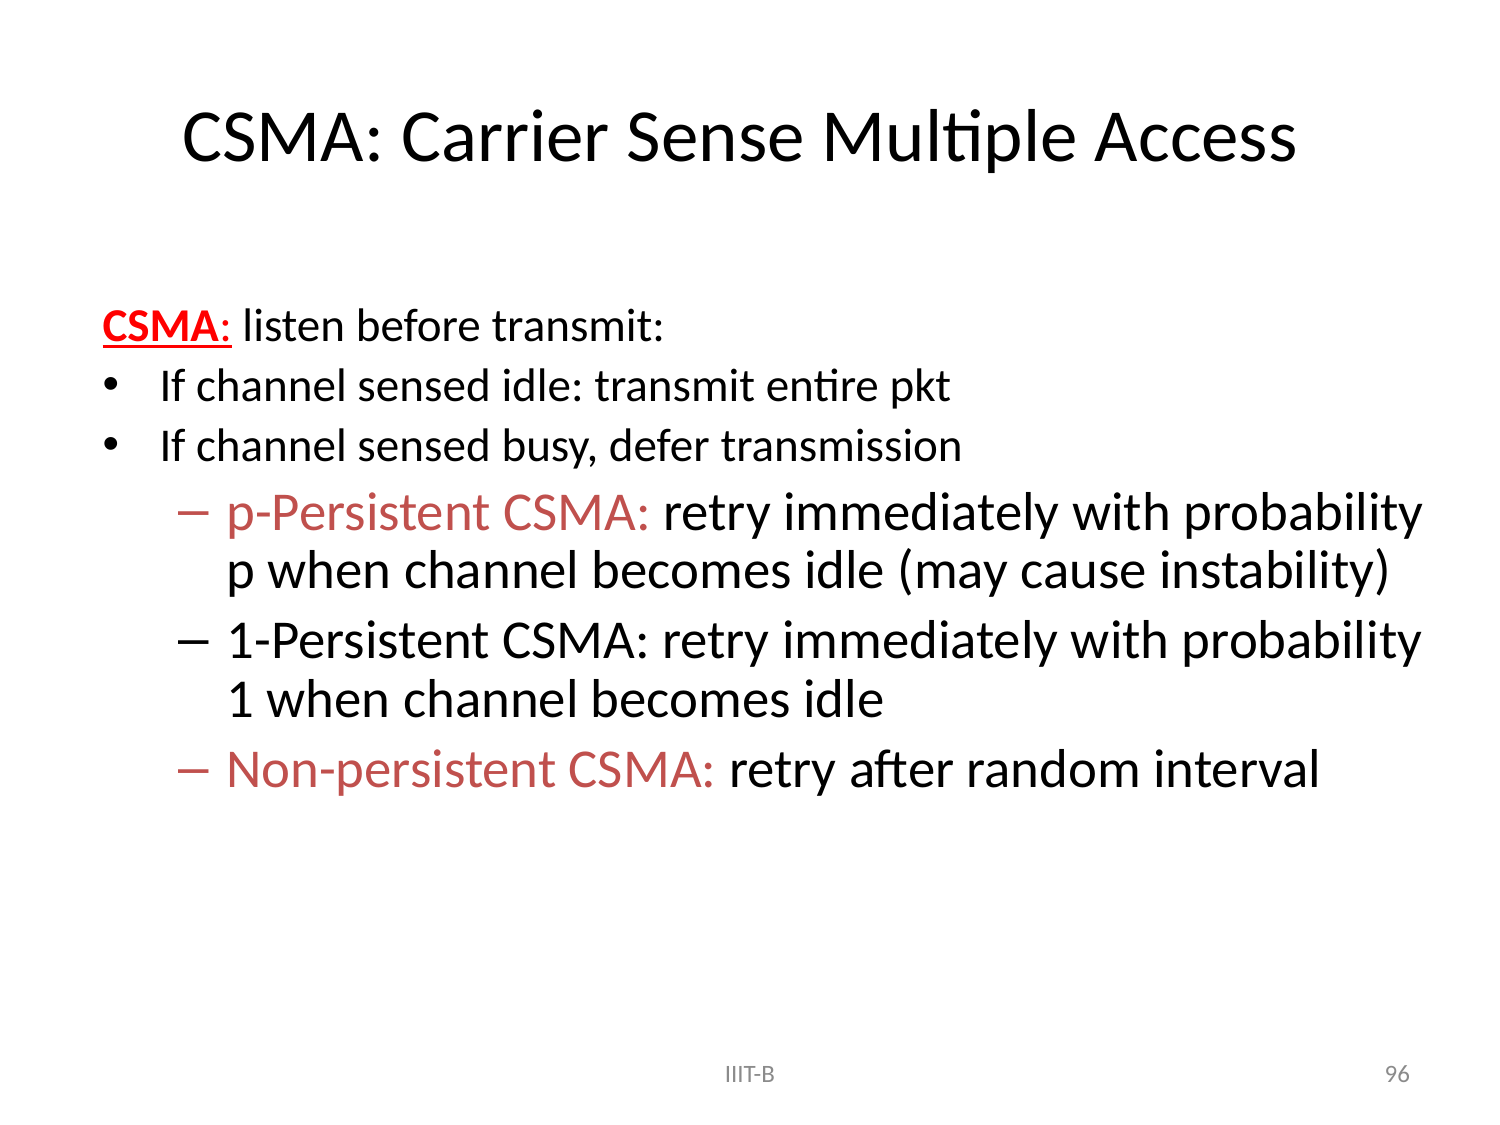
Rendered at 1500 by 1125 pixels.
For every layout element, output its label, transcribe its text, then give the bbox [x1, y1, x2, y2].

slide_number 96 [1074, 1042, 1425, 1103]
footer IIIT-B [512, 1042, 988, 1103]
list CSMA: listen before transmit: If channel sensed idle: transmit entire pkt If channel sensed busy, defer transmission p-Persistent CSMA: retry immediately with probability p when channel becomes idle (may cause instability) 1-Persistent CSMA: retry immediately with probability 1 when channel becomes idle Non-persistent CSMA: retry after random interval [87, 293, 1449, 827]
title CSMA: Carrier Sense Multiple Access [54, 37, 1444, 225]
